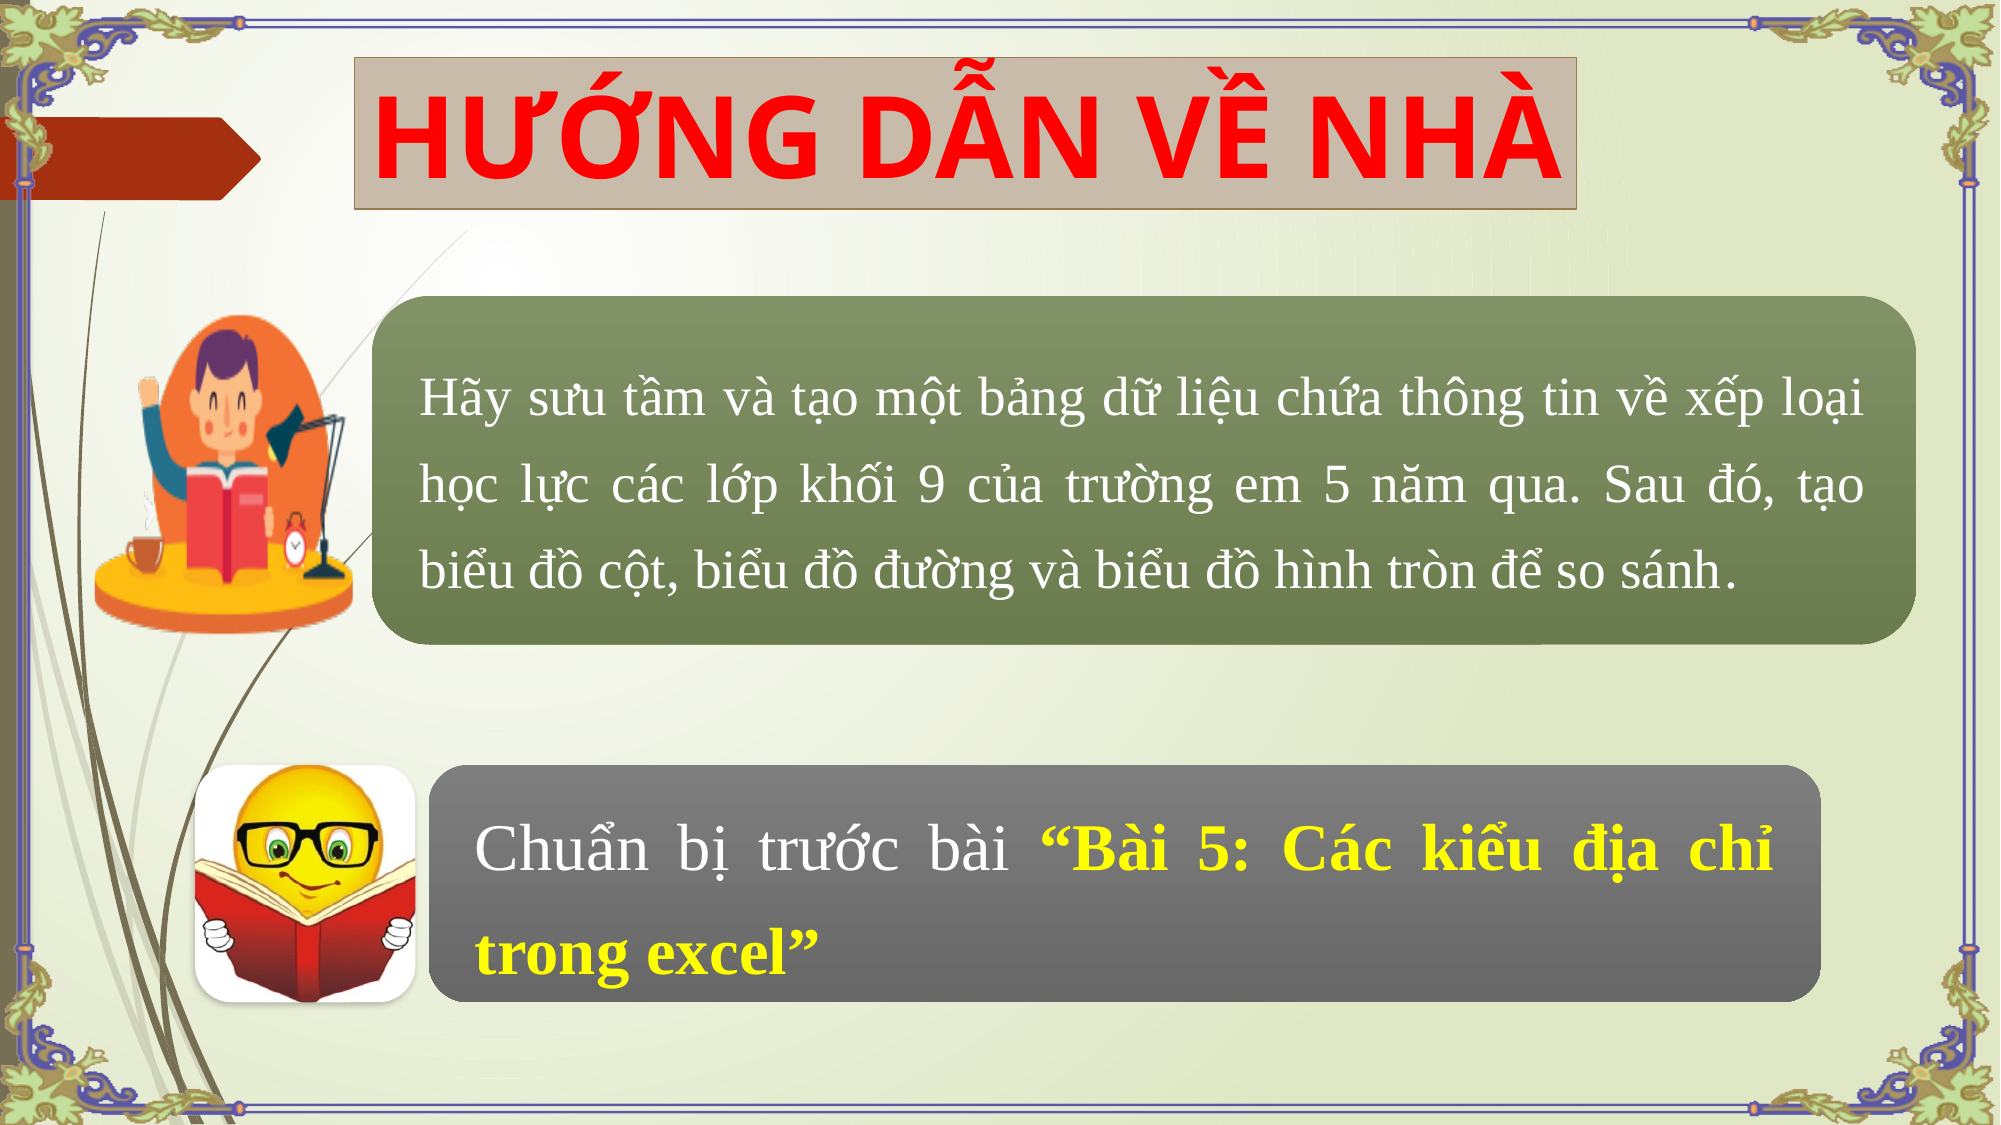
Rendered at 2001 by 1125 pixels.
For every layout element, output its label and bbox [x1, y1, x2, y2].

text_box [194, 764, 1822, 1003]
picture [0, 4, 2000, 1125]
text_box [82, 295, 1917, 645]
